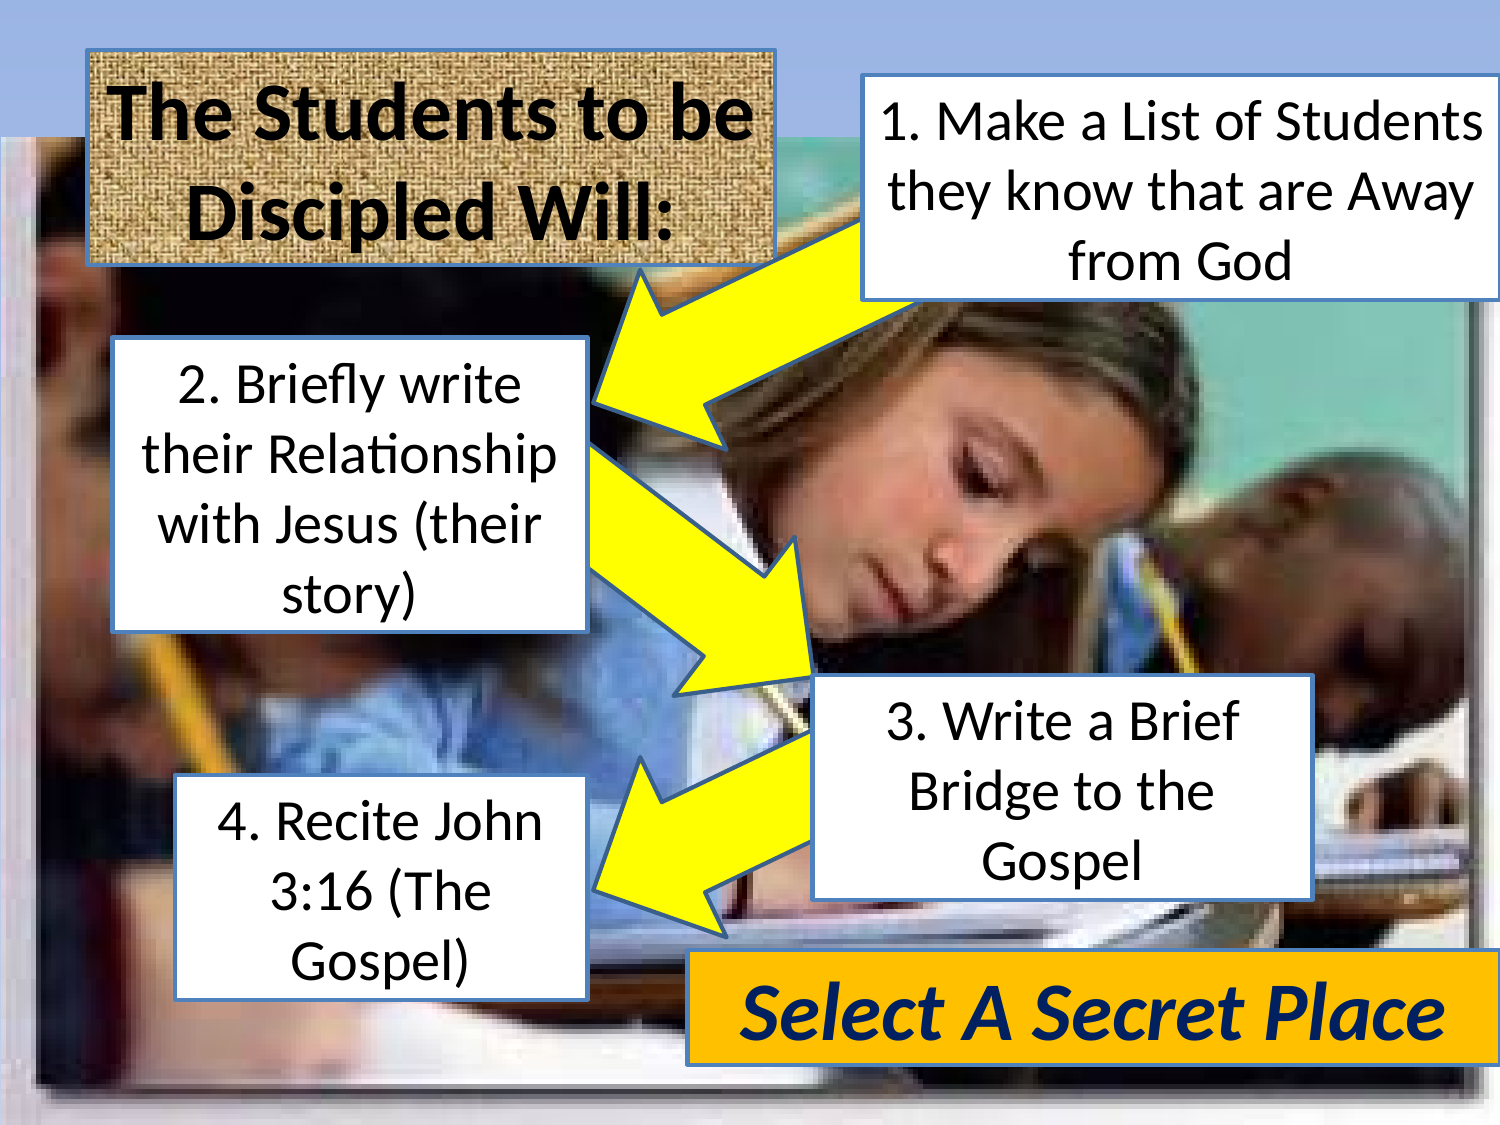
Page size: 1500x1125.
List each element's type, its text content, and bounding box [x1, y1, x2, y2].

text_box The Students to be Discipled Will: [85, 48, 777, 135]
picture [0, 137, 1500, 1125]
text_box 1. Make a List of Students they know that are Away from God [860, 73, 1500, 136]
